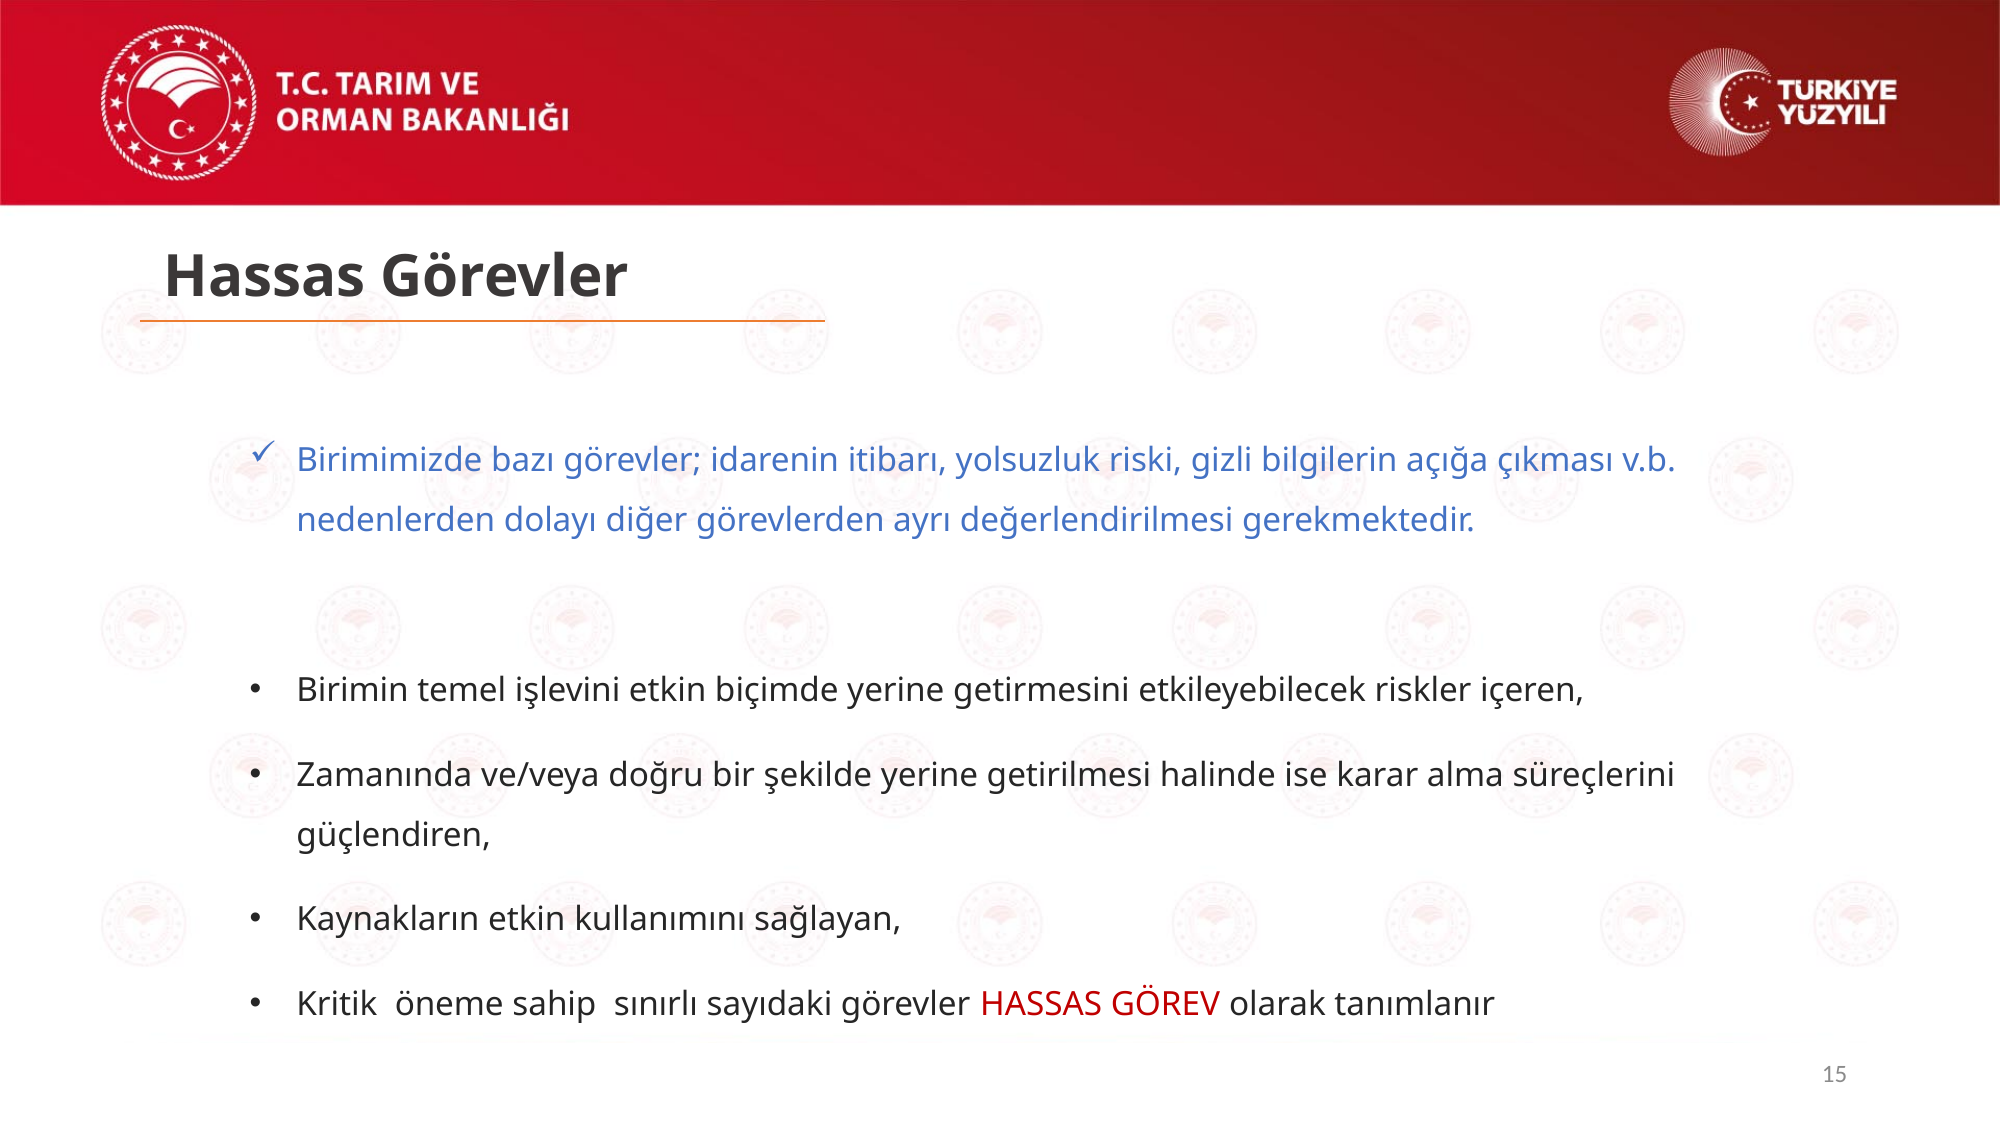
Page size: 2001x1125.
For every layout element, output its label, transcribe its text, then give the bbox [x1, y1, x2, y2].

slide_number 15 [1412, 1043, 1863, 1103]
picture [0, 0, 2000, 1043]
